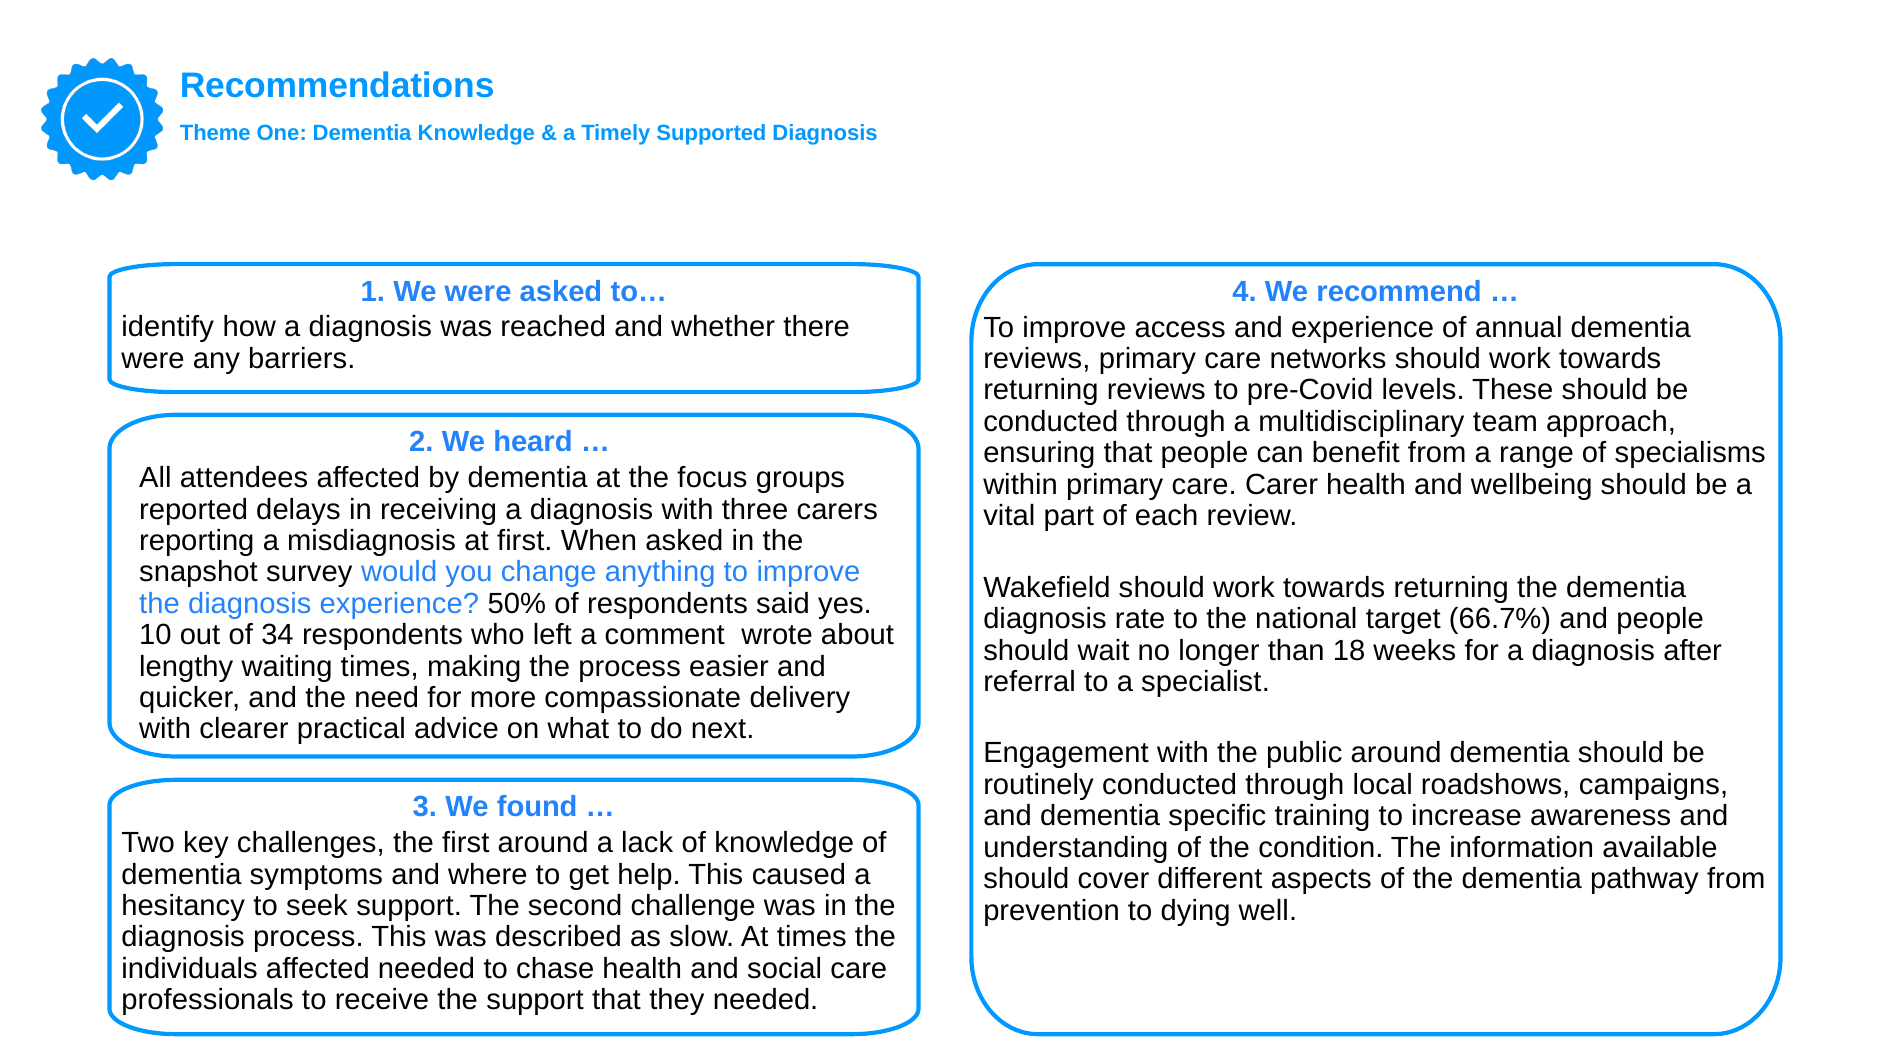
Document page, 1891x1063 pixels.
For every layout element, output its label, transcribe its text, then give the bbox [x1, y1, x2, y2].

title Recommendations Theme One: Dementia Knowledge & a Timely Supported Diagnosis [185, 65, 1502, 146]
text_box 2. We heard … All attendees affected by dementia at the focus groups reported delays in receiving a diagnosis with three carers reporting a misdiagnosis at first. When asked in the snapshot survey would you change anything to improve the diagnosis experience? 50% of respondents said yes. 10 out of 34 respondents who left a comment wrote about lengthy waiting times, making the process easier and quicker, and the need for more compassionate delivery with clearer practical advice on what to do next. [107, 412, 921, 759]
picture [24, 41, 181, 197]
text_box 3. We found … Two key challenges, the first around a lack of knowledge of dementia symptoms and where to get help. This caused a hesitancy to seek support. The second challenge was in the diagnosis process. This was described as slow. At times the individuals affected needed to chase health and social care professionals to receive the support that they needed. [107, 777, 921, 1037]
text_box 1. We were asked to… identify how a diagnosis was reached and whether there were any barriers. [107, 261, 921, 395]
text_box 4. We recommend … To improve access and experience of annual dementia reviews, primary care networks should work towards returning reviews to pre-Covid levels. These should be conducted through a multidisciplinary team approach, ensuring that people can benefit from a range of specialisms within primary care. Carer health and wellbeing should be a vital part of each review. Wakefield should work towards returning the dementia diagnosis rate to the national target (66.7%) and people should wait no longer than 18 weeks for a diagnosis after referral to a specialist. Engagement with the public around dementia should be routinely conducted through local roadshows, campaigns, and dementia specific training to increase awareness and understanding of the condition. The information available should cover different aspects of the dementia pathway from prevention to dying well. [969, 262, 1783, 1037]
